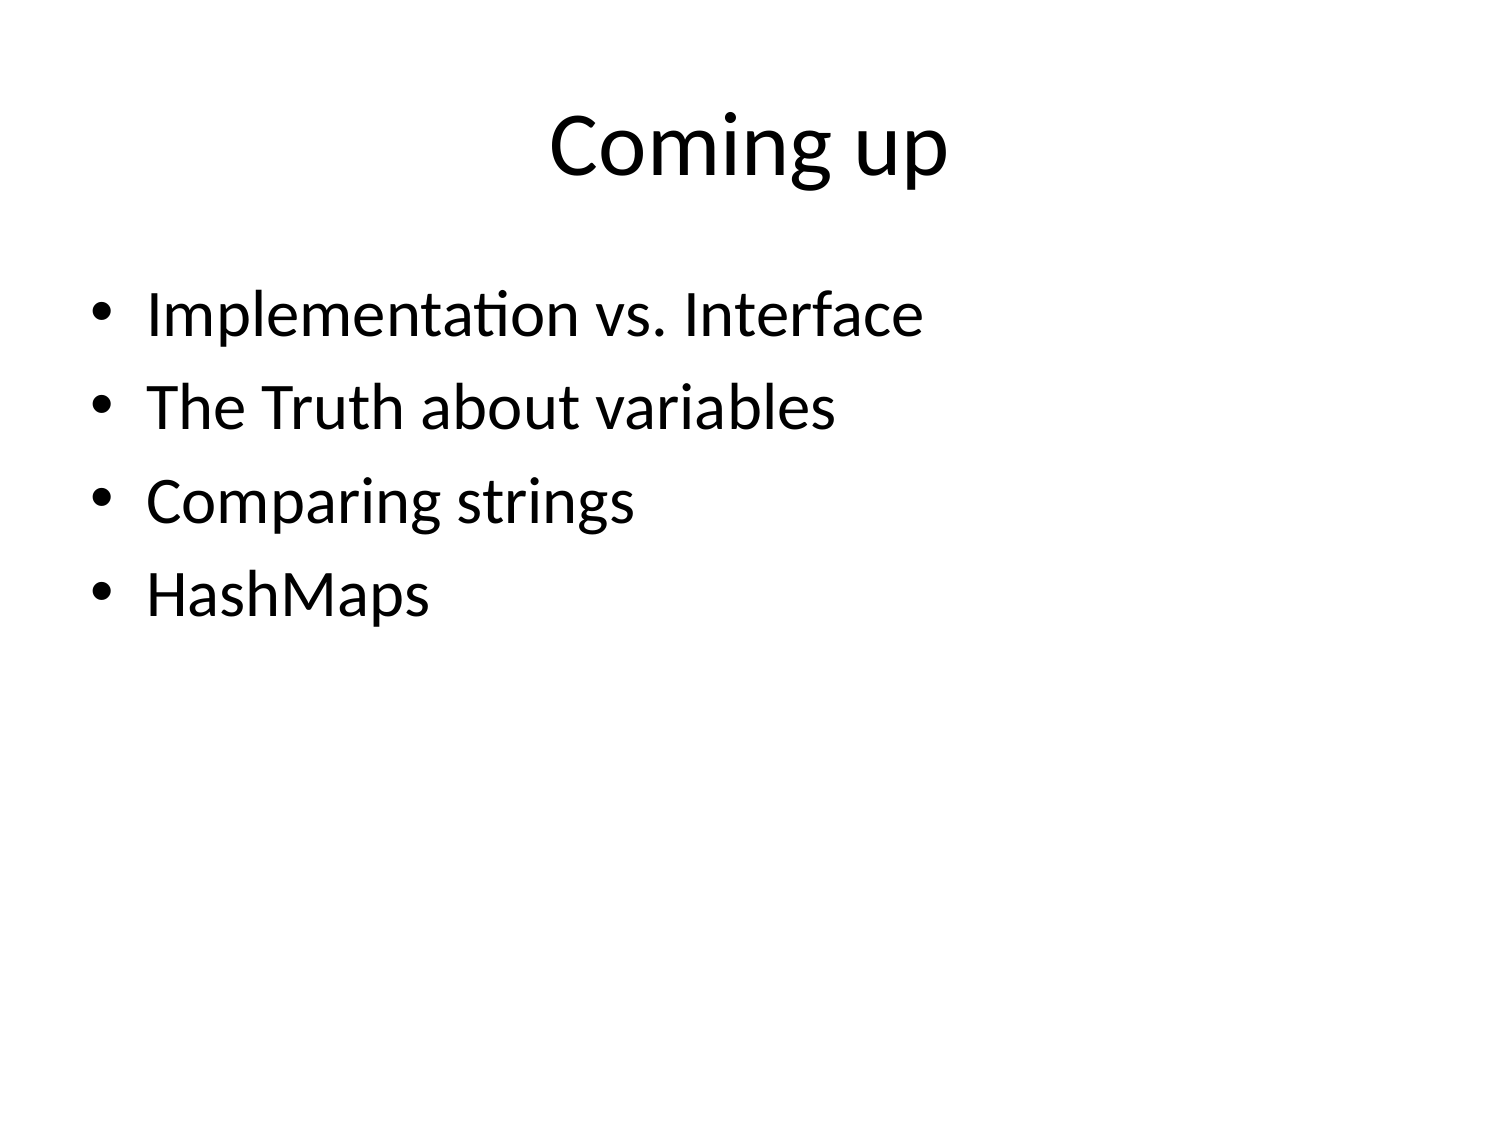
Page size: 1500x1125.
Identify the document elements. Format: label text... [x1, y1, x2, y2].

list Implementation vs. Interface The Truth about variables Comparing strings HashMaps [75, 262, 1425, 1005]
title Coming up [75, 45, 1425, 233]
